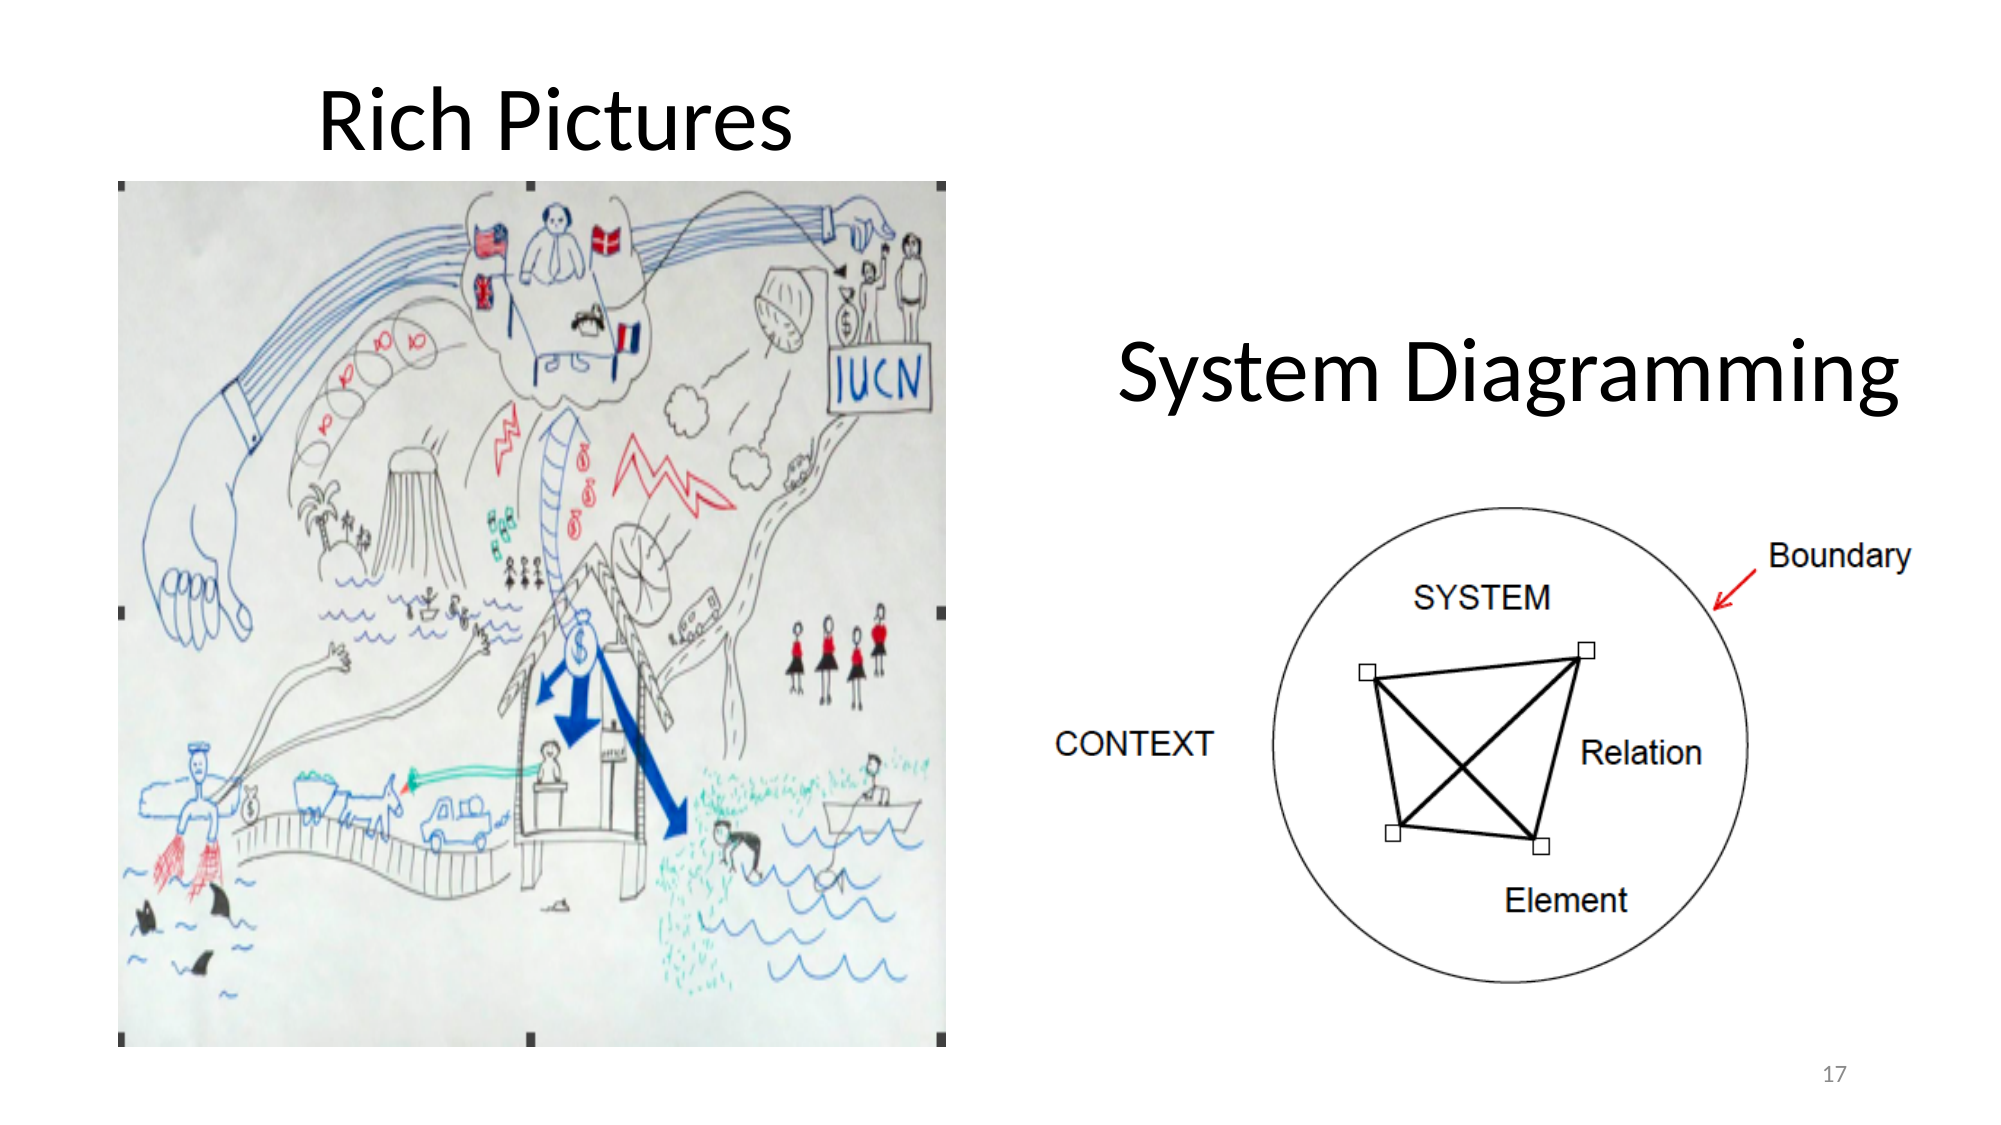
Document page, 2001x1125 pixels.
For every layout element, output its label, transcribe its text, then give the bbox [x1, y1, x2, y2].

picture [118, 181, 946, 1047]
slide_number 17 [1412, 1042, 1863, 1103]
picture [1026, 449, 1924, 1003]
text_box System Diagramming [1102, 301, 1924, 378]
text_box Rich Pictures [302, 51, 861, 128]
